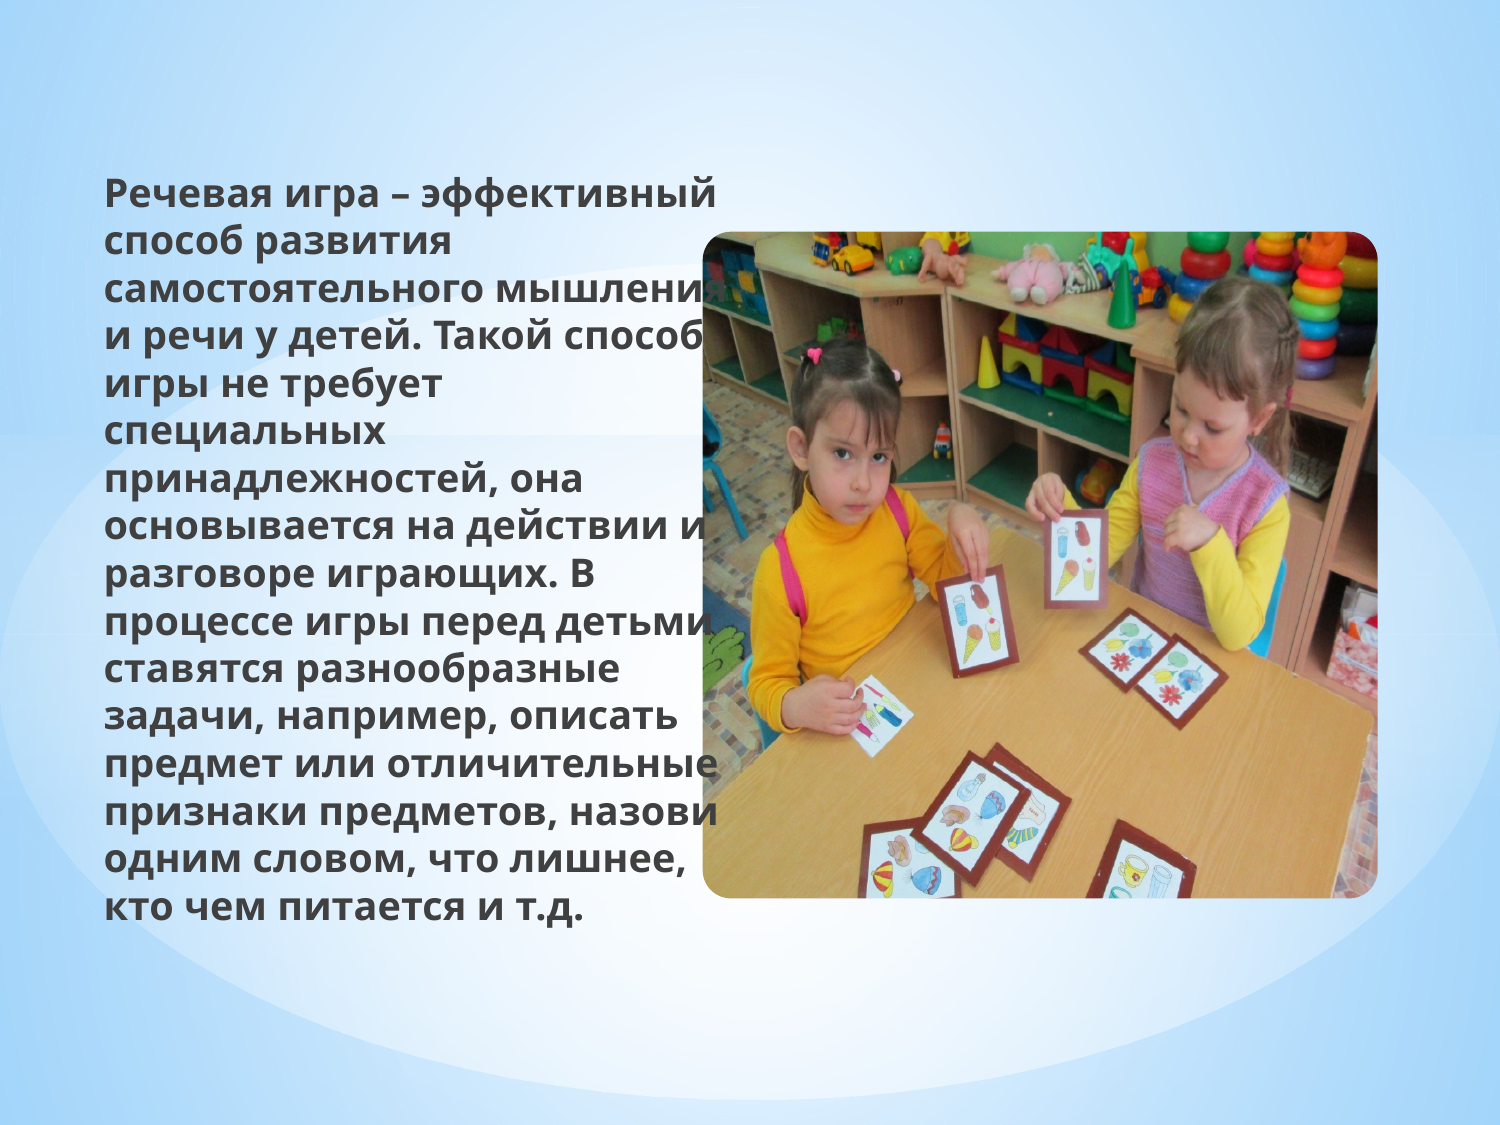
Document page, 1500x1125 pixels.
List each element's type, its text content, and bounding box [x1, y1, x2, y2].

picture [702, 231, 1378, 899]
list Речевая игра – эффективный способ развития самостоятельного мышления и речи у детей. Такой способ игры не требует специальных принадлежностей, она основывается на действии и разговоре играющих. В процессе игры перед детьми ставятся разнообразные задачи, например, описать предмет или отличительные признаки предметов, назови одним словом, что лишнее, кто чем питается и т.д. [88, 90, 750, 936]
